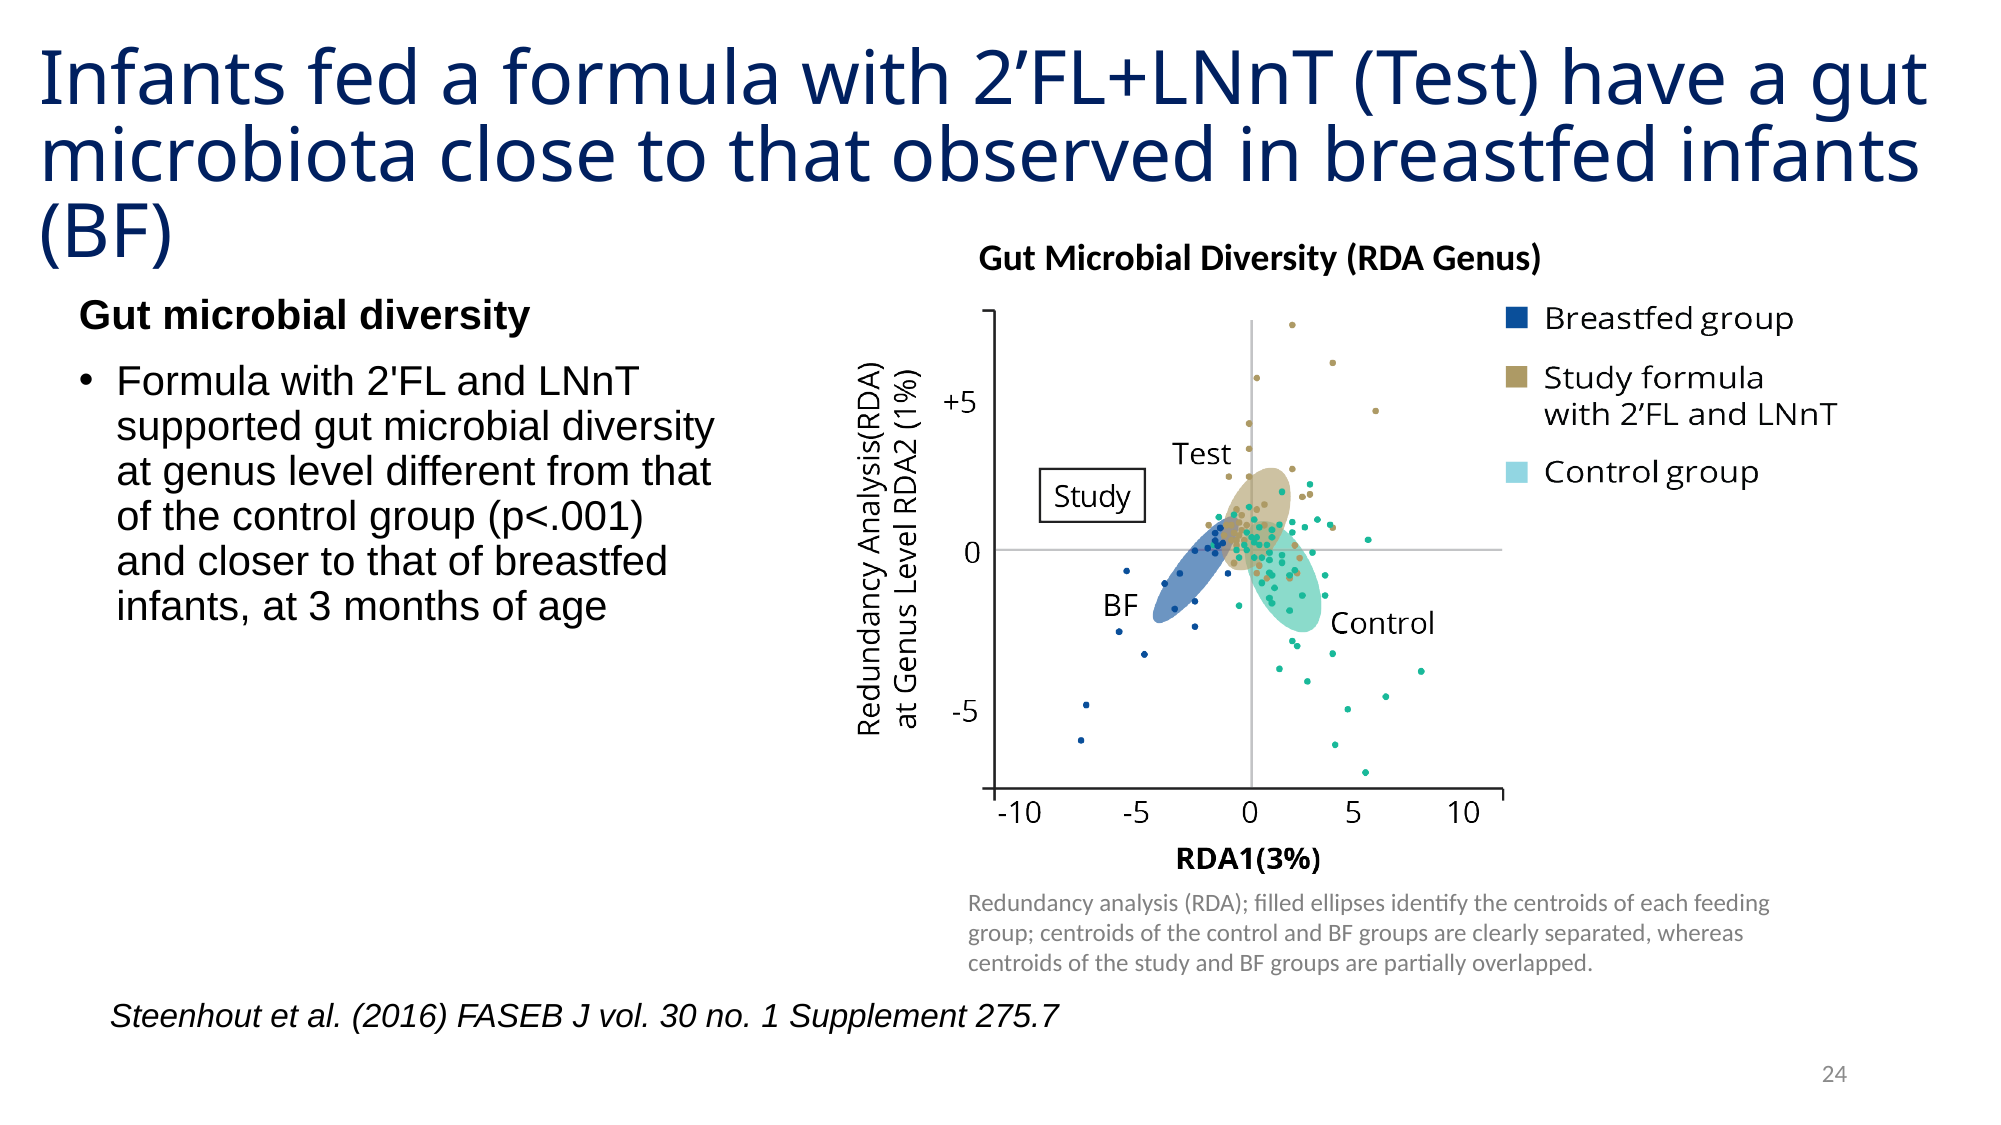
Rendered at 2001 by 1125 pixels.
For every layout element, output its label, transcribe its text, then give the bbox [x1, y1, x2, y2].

text_box Gut microbial diversity Formula with 2ʹFL and LNnT supported gut microbial diversity at genus level different from that of the control group (p<.001) and closer to that of breastfed infants, at 3 months of age [64, 286, 731, 665]
text_box Infants fed a formula with 2’FL+LNnT (Test) have a gut microbiota close to that observed in breastfed infants (BF) [39, 43, 1969, 222]
text_box Steenhout et al. (2016) FASEB J vol. 30 no. 1 Supplement 275.7 [95, 987, 1085, 1042]
slide_number 24 [1412, 1042, 1863, 1103]
text_box Gut Microbial Diversity (RDA Genus) [911, 225, 1611, 286]
picture [853, 302, 1838, 878]
text_box Redundancy analysis (RDA); filled ellipses identify the centroids of each feeding group; centroids of the control and BF groups are clearly separated, whereas centroids of the study and BF groups are partially overlapped. [953, 879, 1817, 984]
